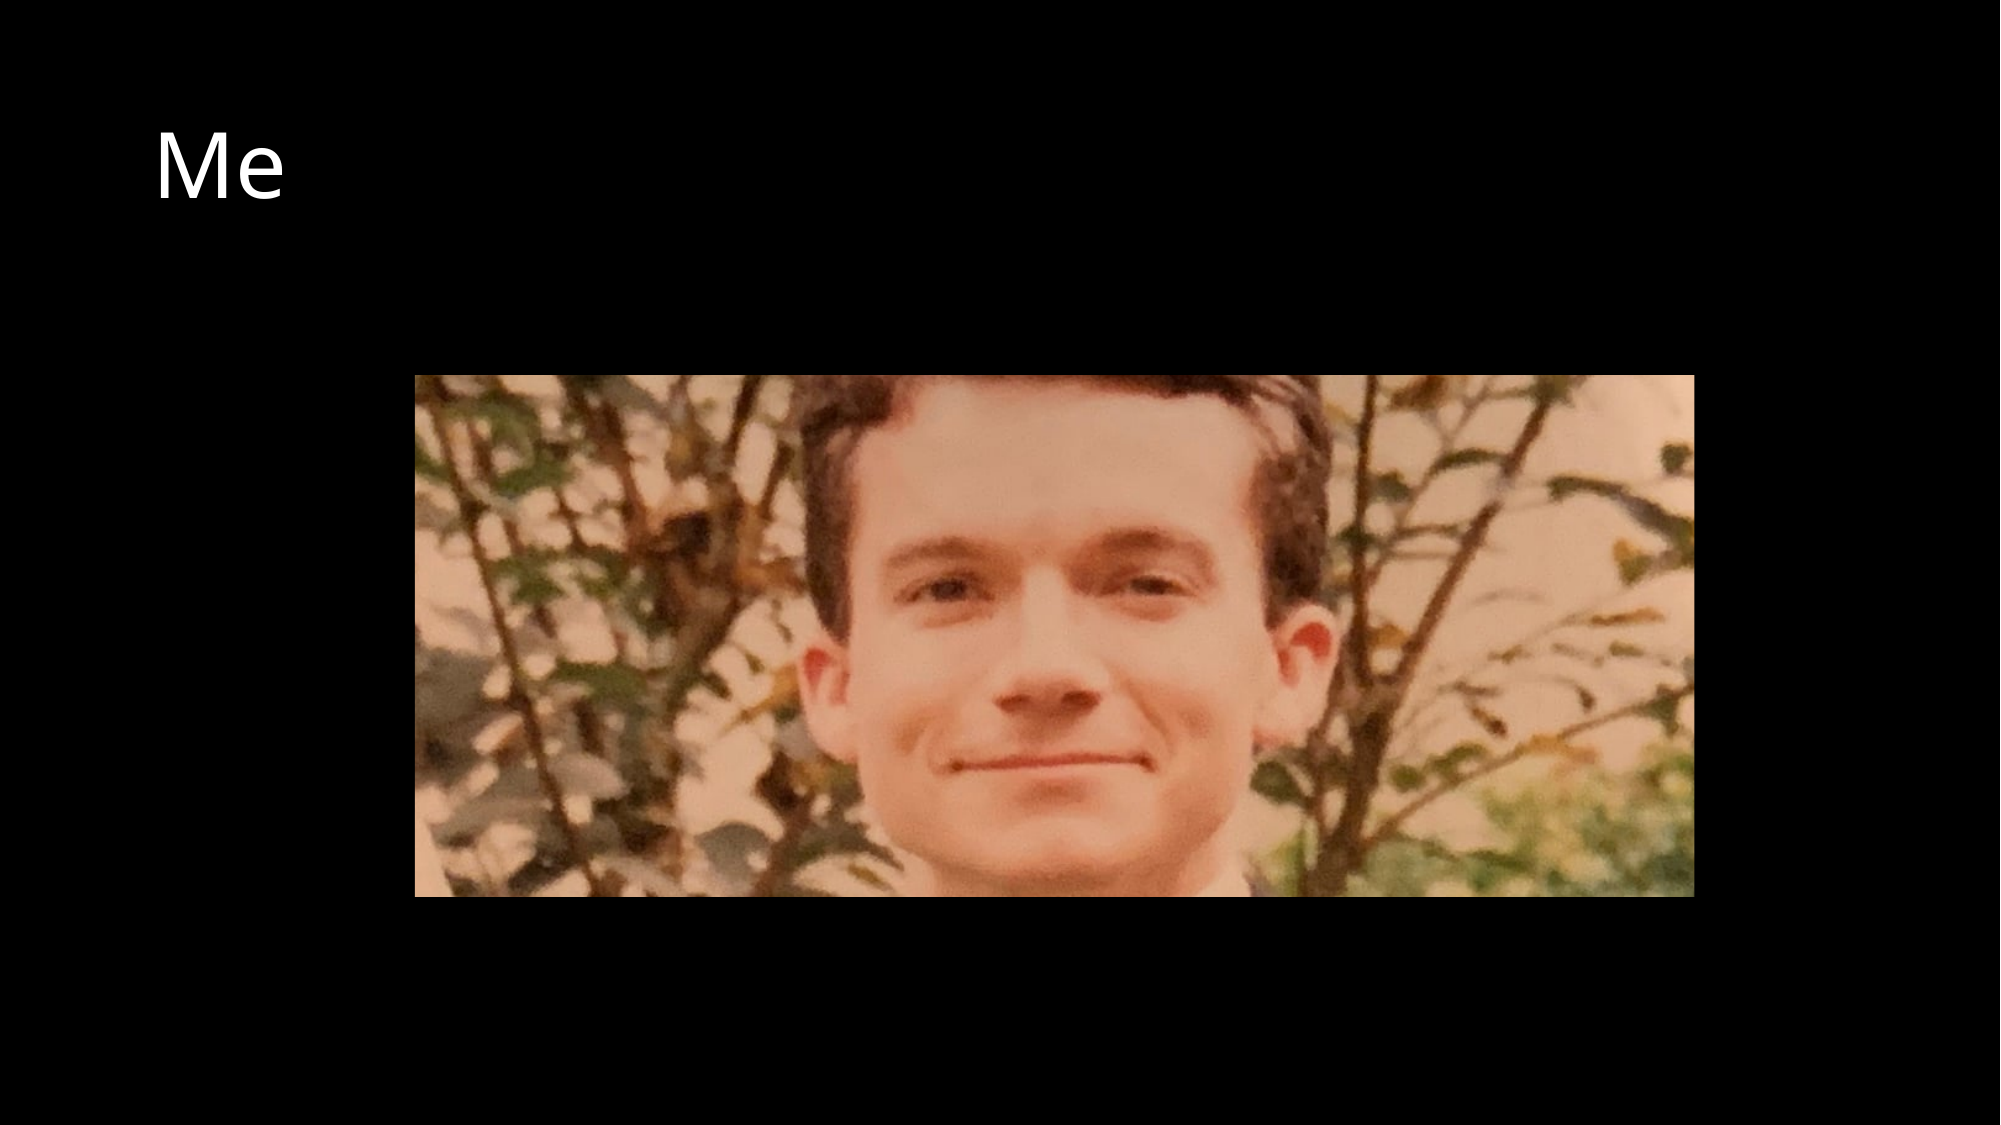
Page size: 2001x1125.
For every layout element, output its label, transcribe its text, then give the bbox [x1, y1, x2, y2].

title Me [137, 59, 1863, 278]
picture [414, 375, 1695, 897]
